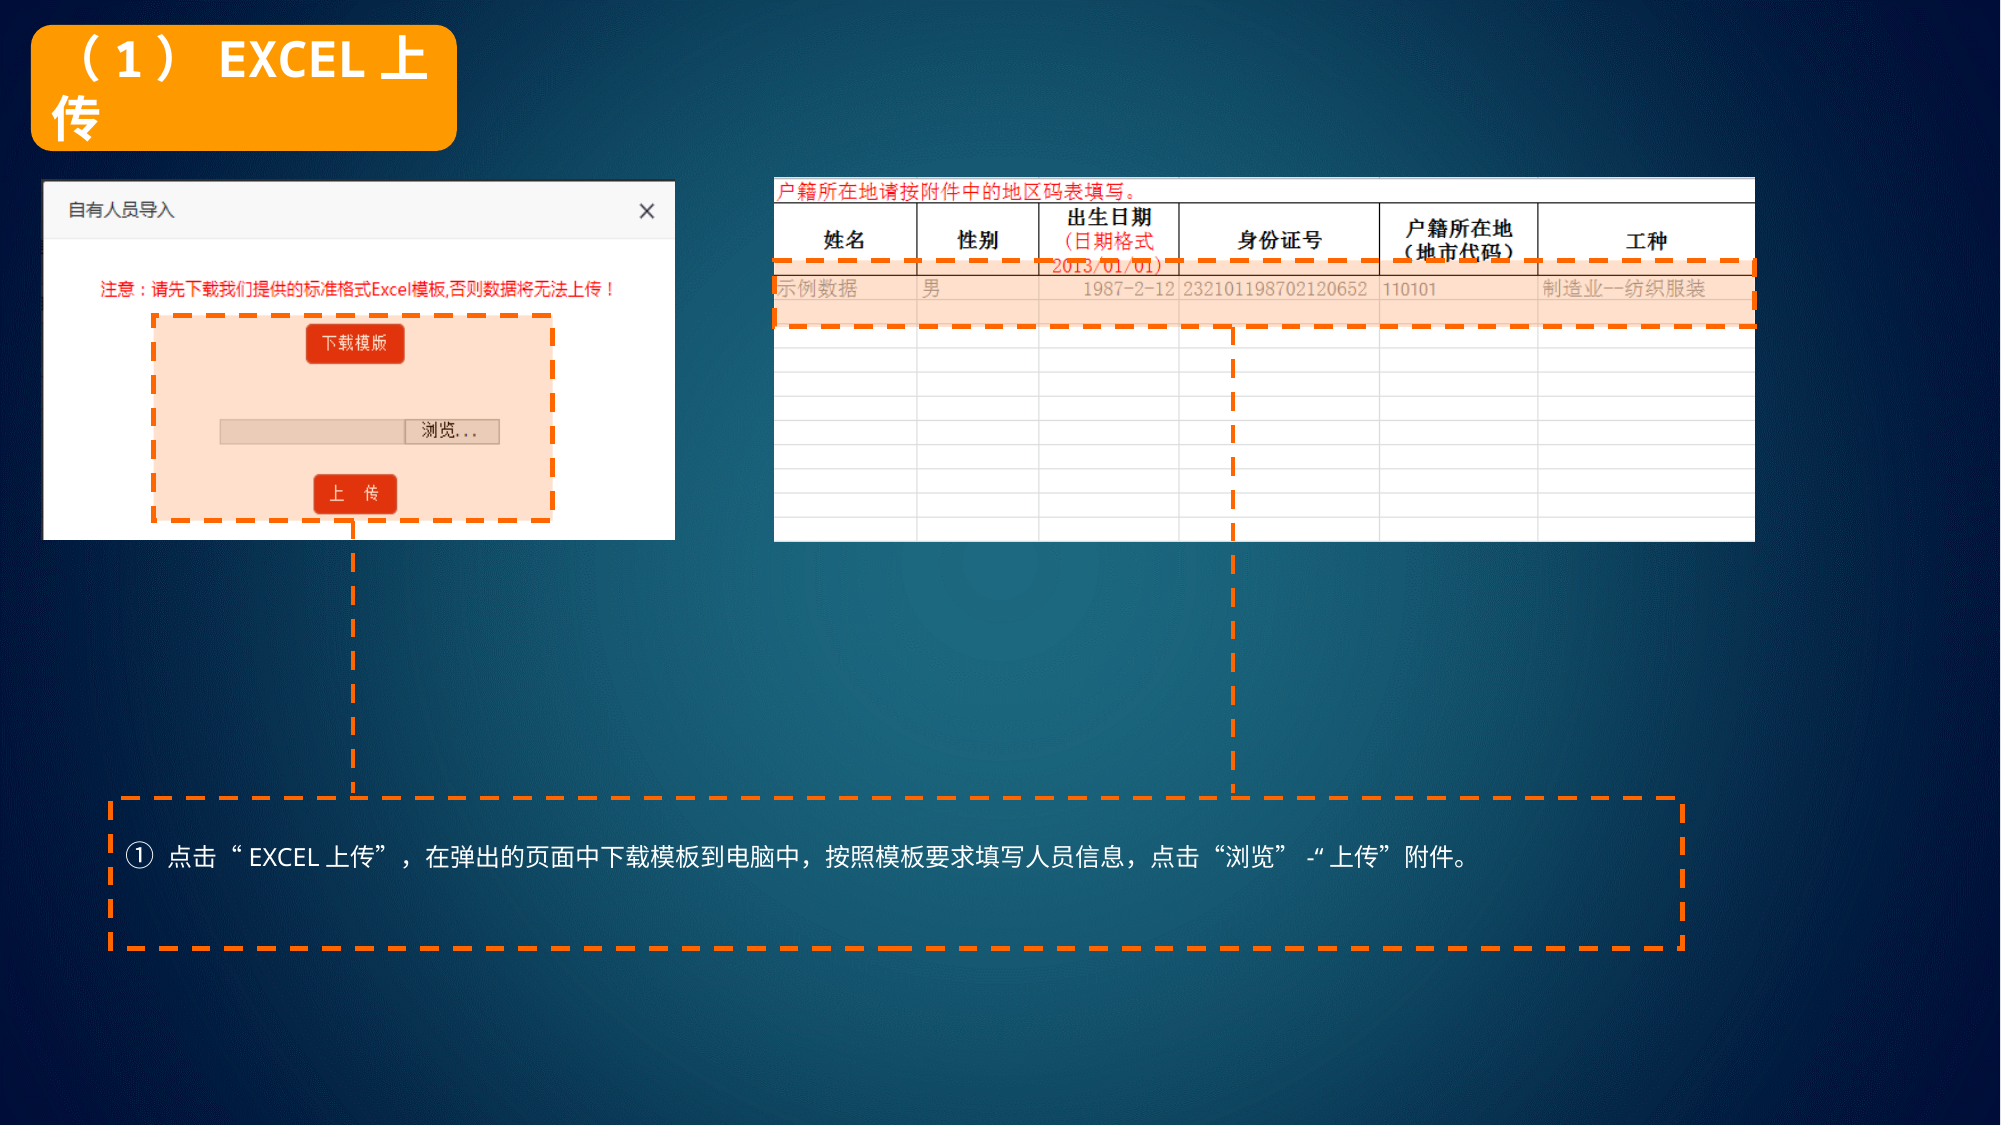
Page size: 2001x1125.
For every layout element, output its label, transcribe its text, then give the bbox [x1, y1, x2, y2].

text_box （1）EXCEL上传 [29, 23, 458, 153]
text_box [0, 126, 2000, 257]
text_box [110, 797, 1683, 949]
picture [0, 0, 2001, 1125]
